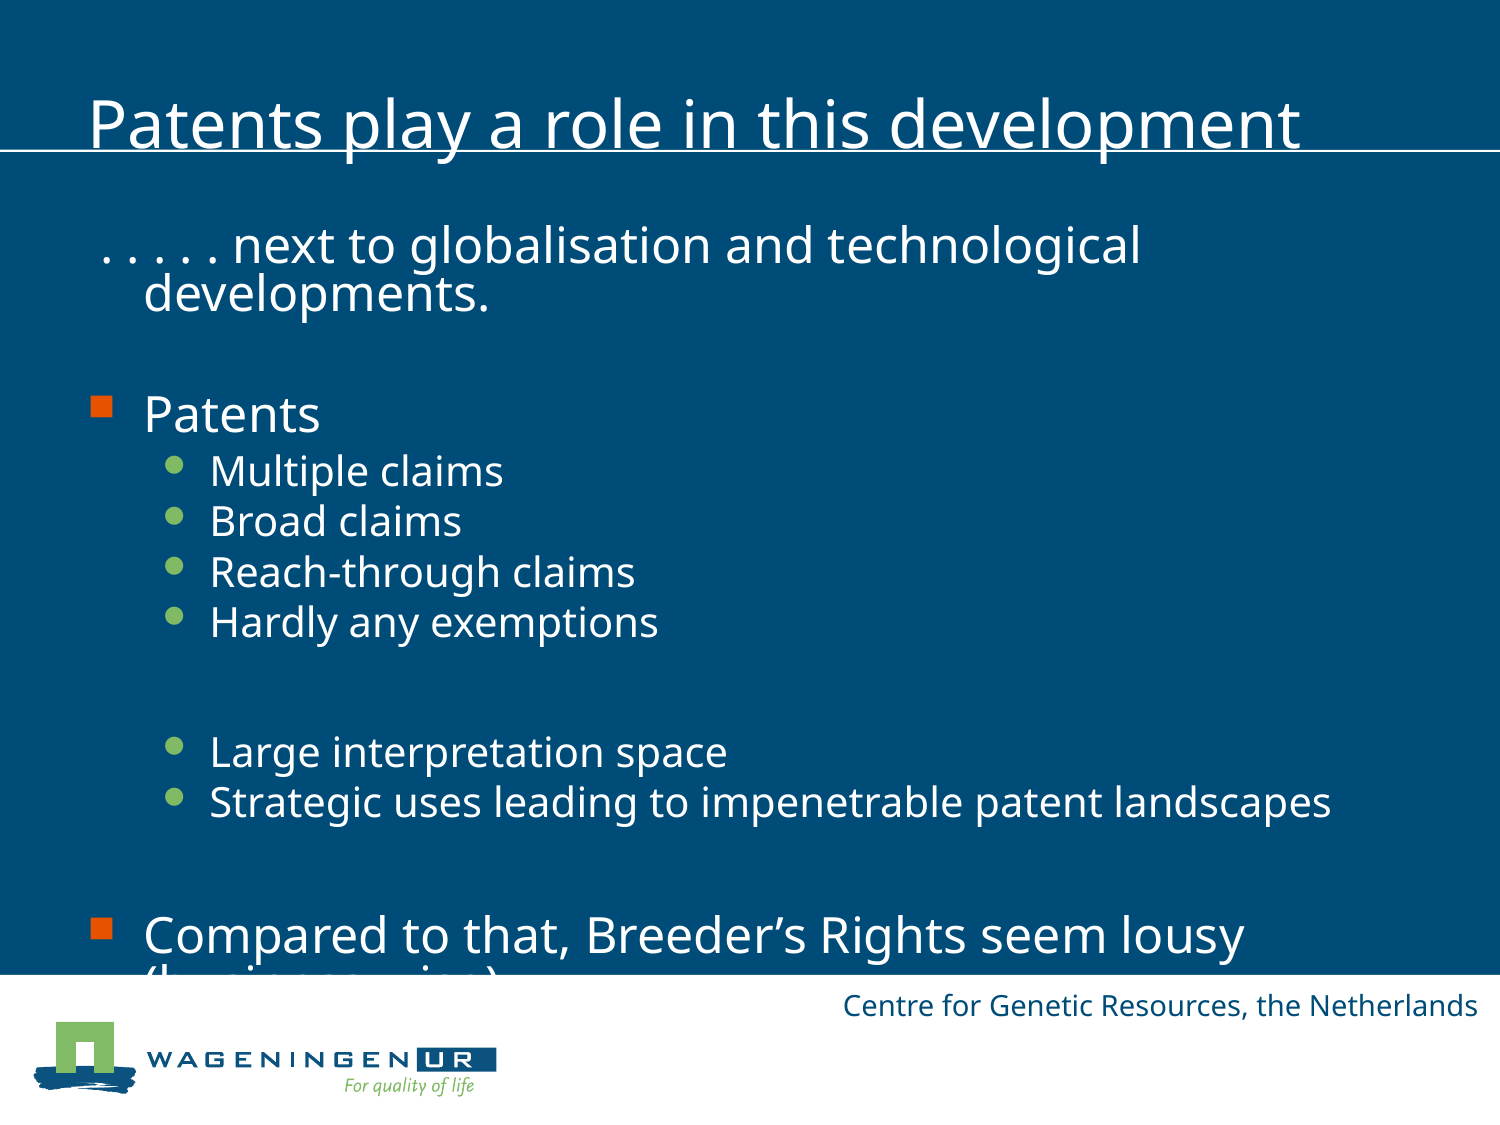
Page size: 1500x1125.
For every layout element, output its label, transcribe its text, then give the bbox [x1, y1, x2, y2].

title Patents play a role in this development [87, 49, 1413, 188]
list . . . . . next to globalisation and technological developments. Patents Multiple claims Broad claims Reach-through claims Hardly any exemptions Large interpretation space Strategic uses leading to impenetrable patent landscapes Compared to that, Breeder’s Rights seem lousy (business-wise) . . . . [87, 224, 1413, 963]
